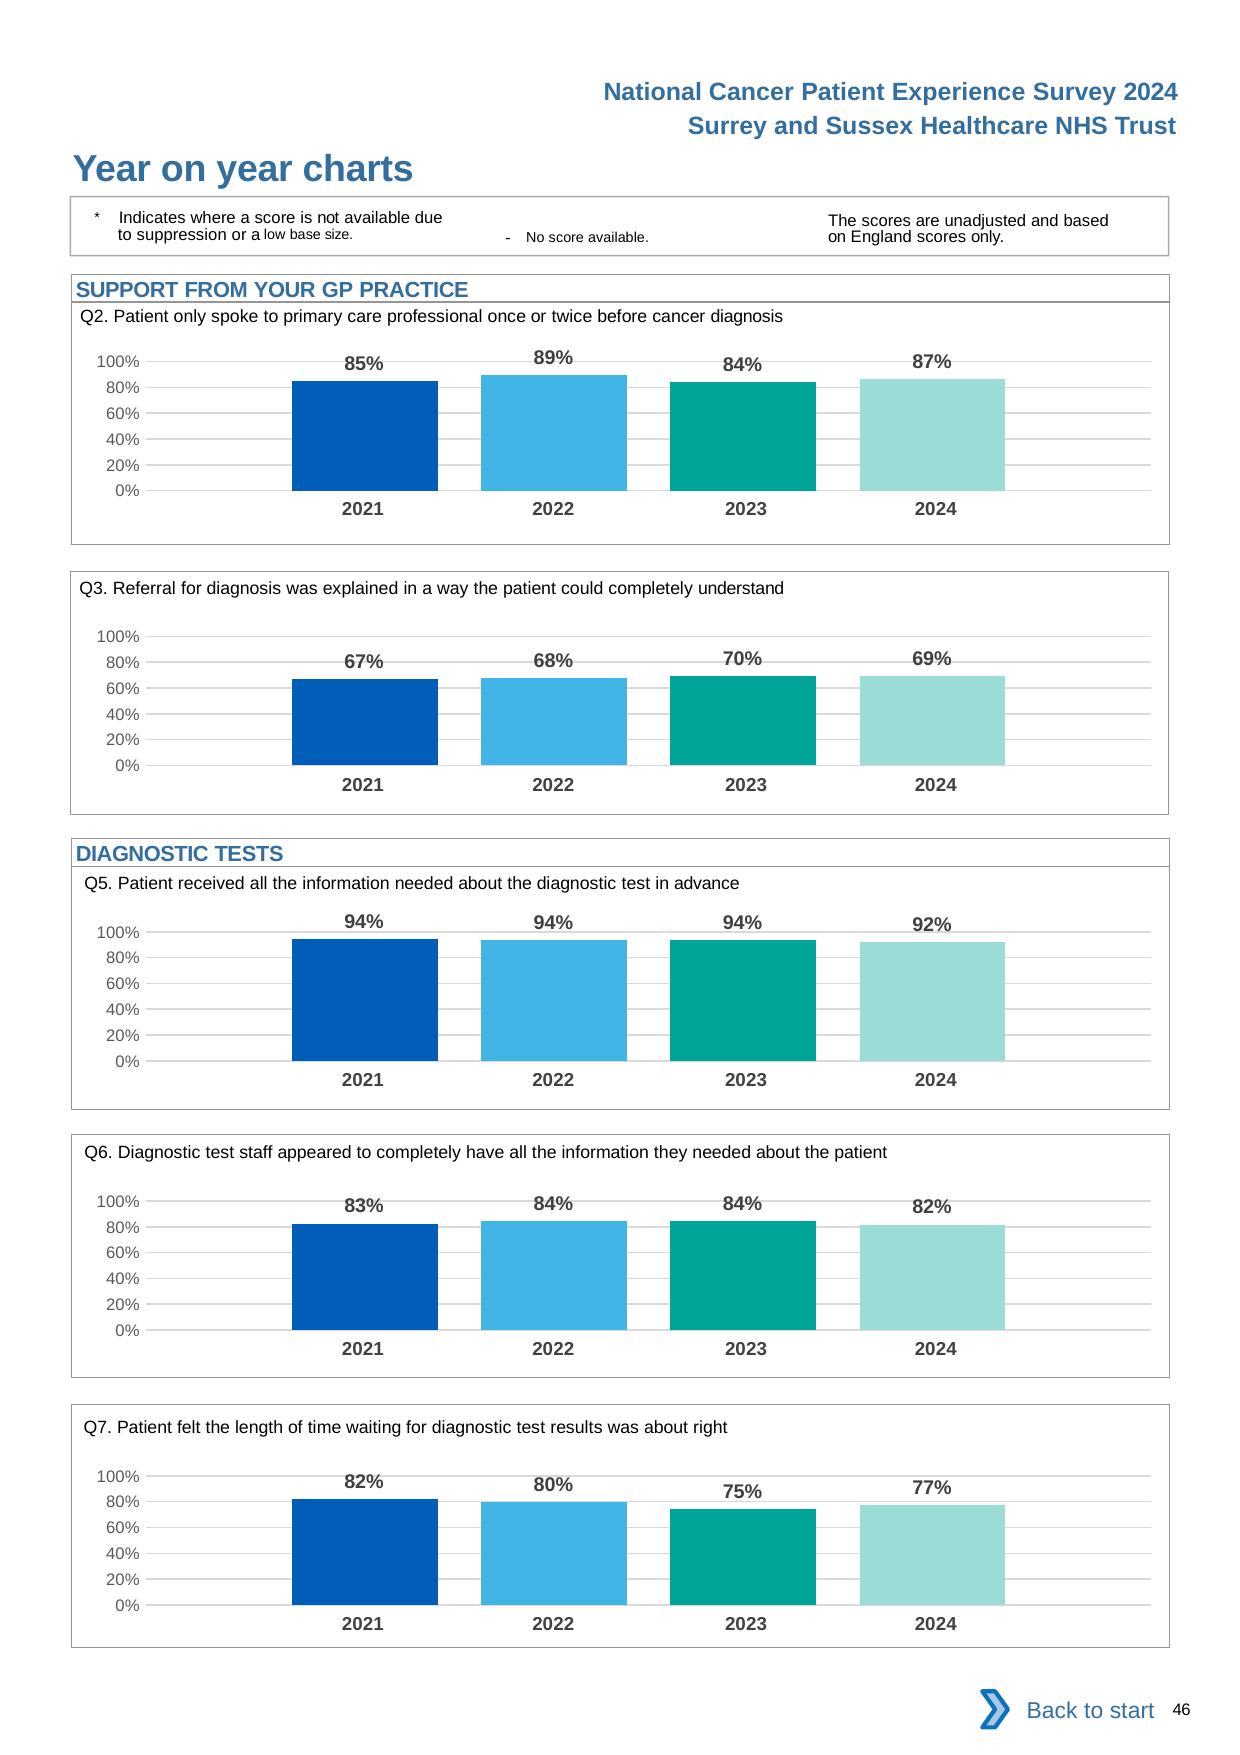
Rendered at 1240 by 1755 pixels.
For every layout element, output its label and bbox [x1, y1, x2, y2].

chart [58, 333, 1158, 528]
text_box [69, 274, 1172, 547]
text_box [69, 1127, 1172, 1379]
title [70, 257, 745, 300]
text_box [68, 563, 1171, 817]
chart [58, 1172, 1158, 1367]
text_box [981, 1677, 1170, 1741]
title [70, 144, 745, 195]
chart [58, 1447, 1158, 1642]
slide_number [1170, 1699, 1234, 1720]
text_box [70, 196, 1169, 256]
text_box [69, 1402, 1172, 1649]
chart [58, 608, 1158, 803]
text_box [588, 68, 1194, 147]
chart [58, 903, 1158, 1098]
text_box [69, 838, 1172, 1111]
